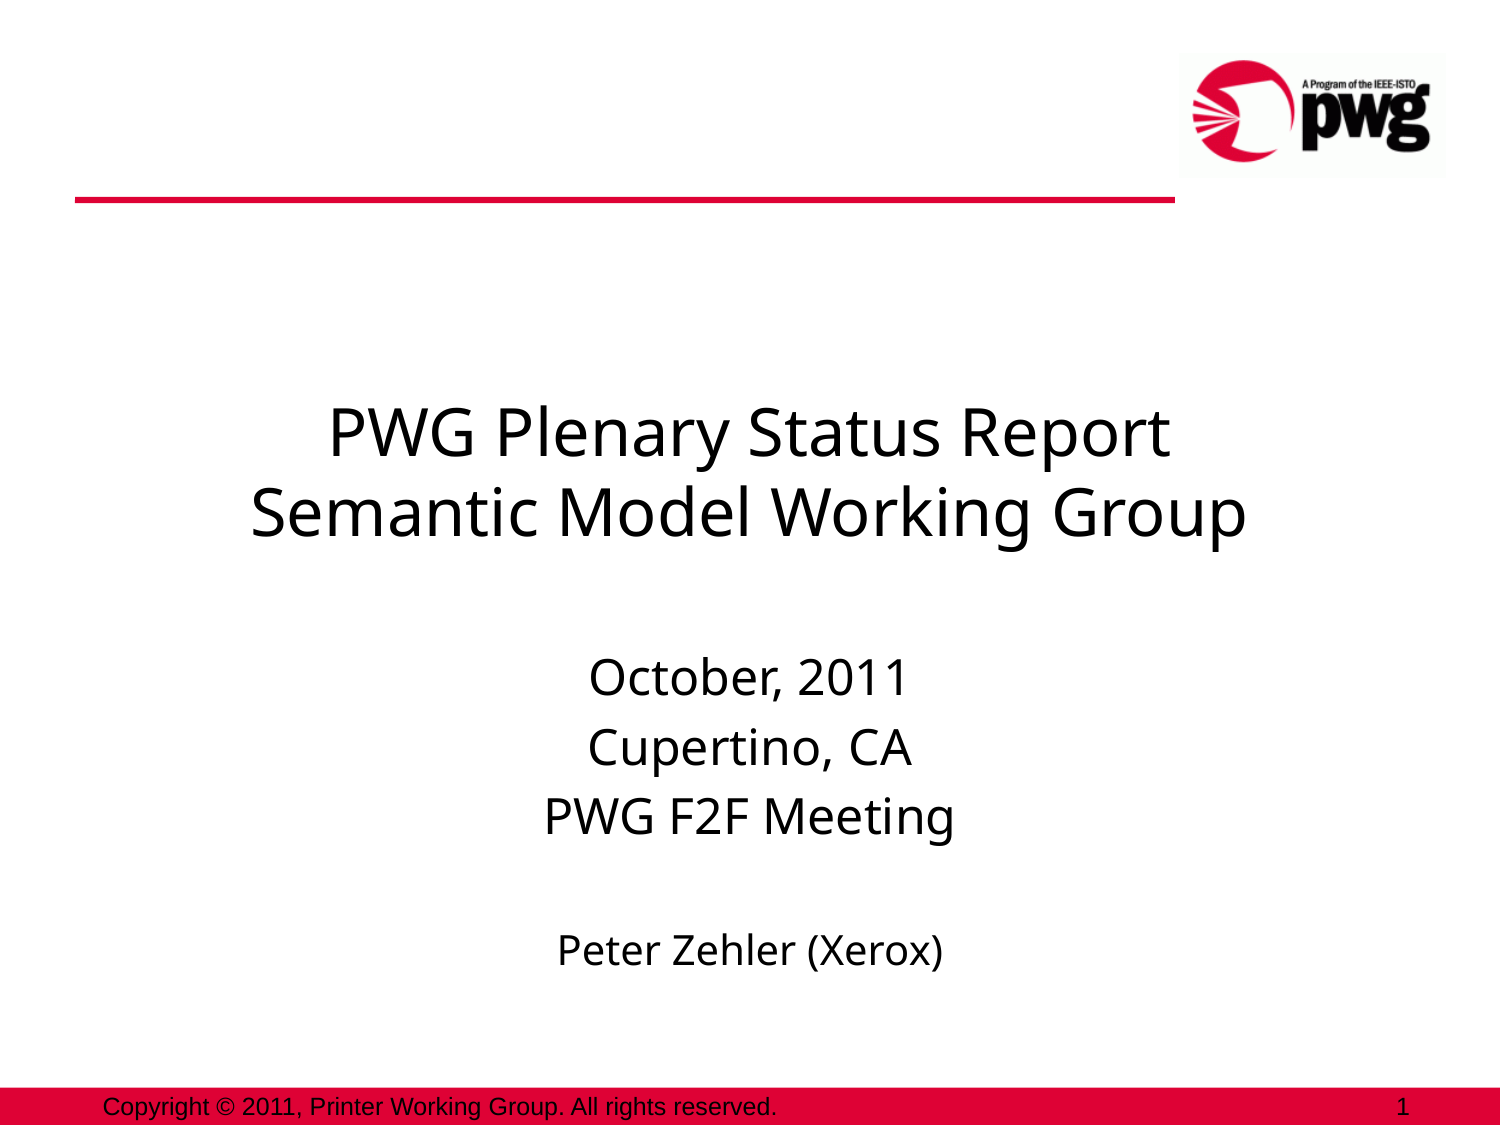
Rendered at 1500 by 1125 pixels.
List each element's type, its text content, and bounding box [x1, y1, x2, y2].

picture [1179, 53, 1446, 178]
subtitle October, 2011 Cupertino, CA PWG F2F Meeting Peter Zehler (Xerox) [224, 637, 1276, 1051]
footer Copyright © 2011, Printer Working Group. All rights reserved. [87, 1086, 826, 1125]
title PWG Plenary Status Report Semantic Model Working Group [112, 349, 1388, 591]
slide_number 1 [1074, 1086, 1426, 1125]
